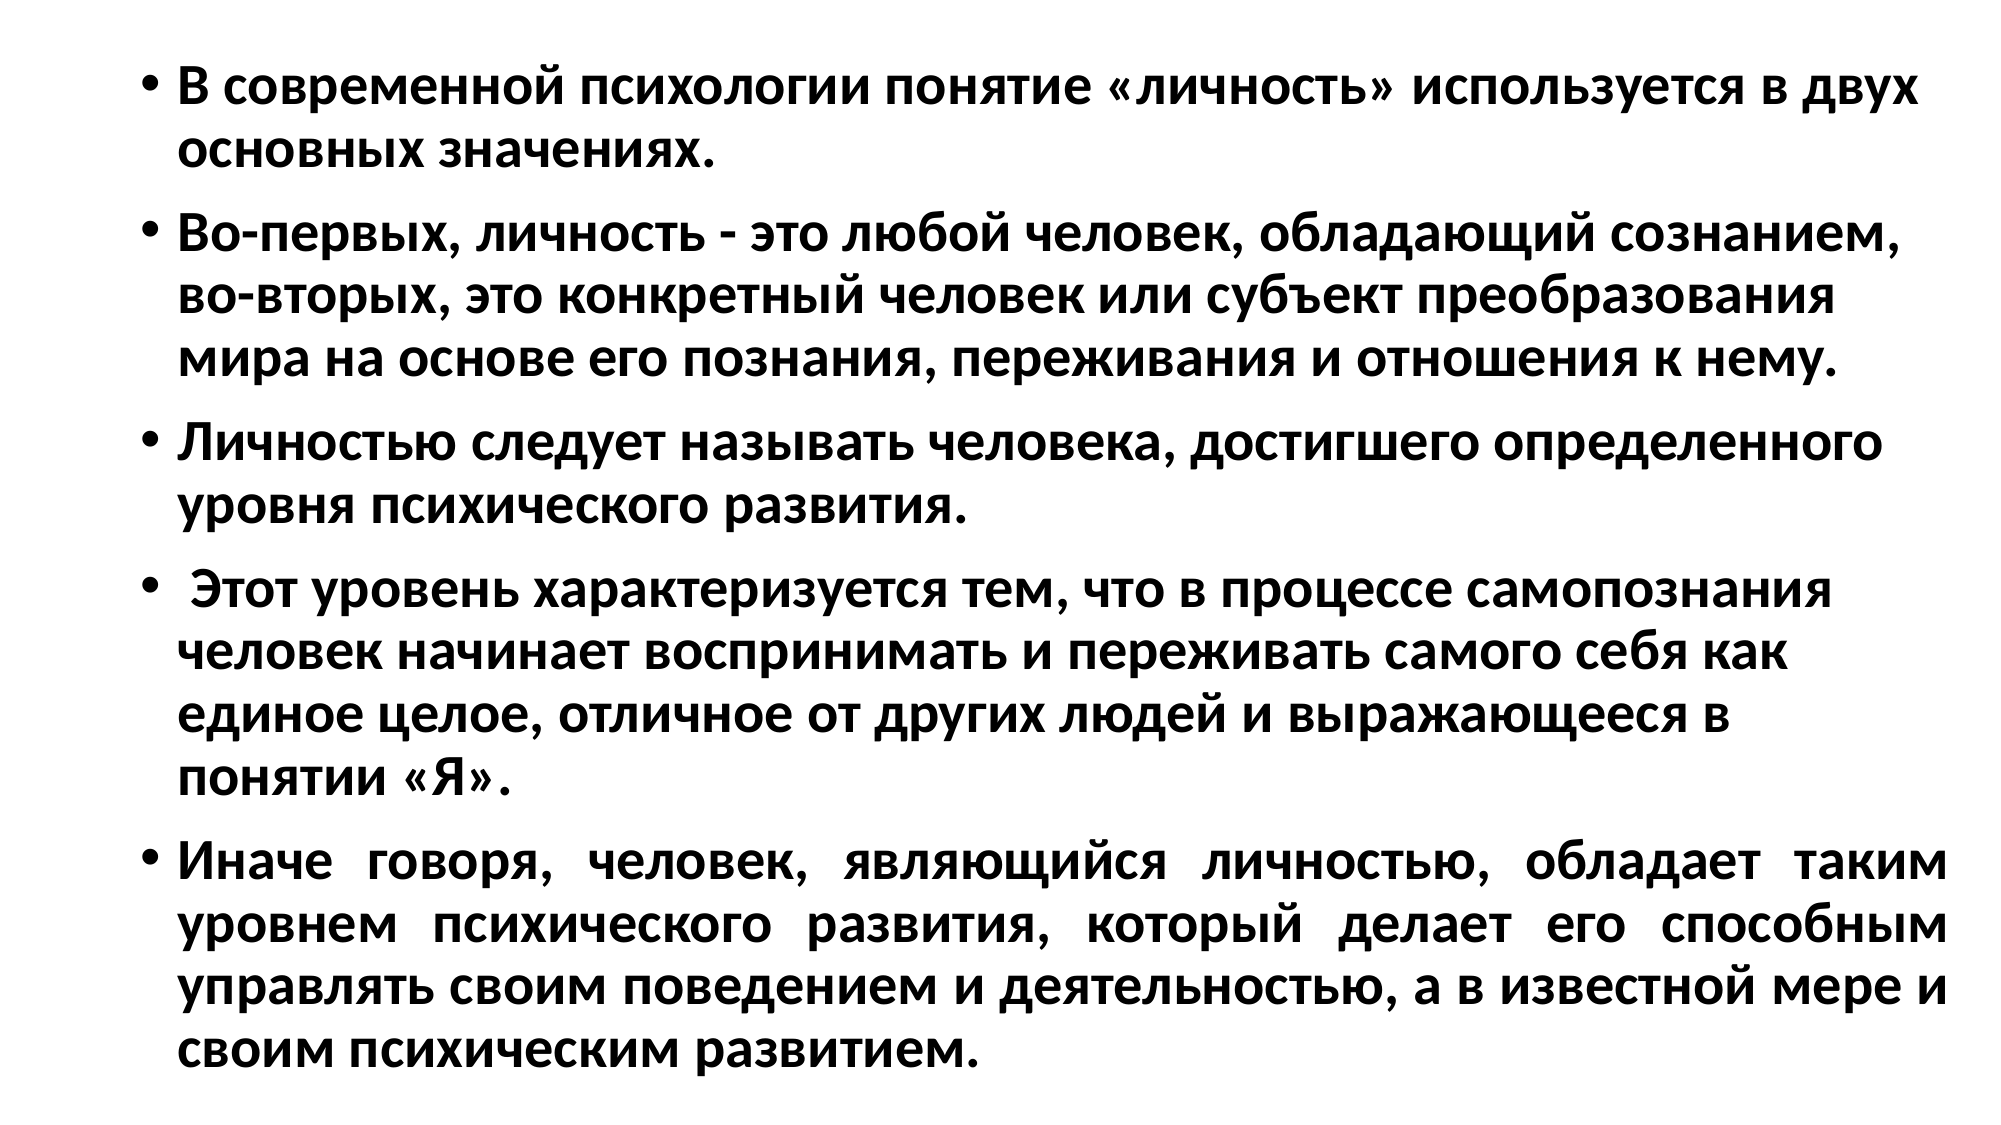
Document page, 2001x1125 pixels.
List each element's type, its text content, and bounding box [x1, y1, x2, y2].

list В современной психологии понятие «личность» используется в двух основных значениях. Во-первых, личность - это любой человек, обладающий сознанием, во-вторых, это конкретный человек или субъект преобразования мира на основе его познания, переживания и отношения к нему. Личностью следует называть человека, достигшего определенного уровня психического развития. Этот уровень характеризуется тем, что в процессе самопознания человек начинает воспринимать и переживать самого себя как единое целое, отличное от других людей и выражающееся в понятии «Я». Иначе говоря, человек, являющийся личностью, обладает таким уровнем психического развития, который делает его способным управлять своим поведением и деятельностью, а в известной мере и своим психическим развитием. [125, 46, 1965, 1125]
